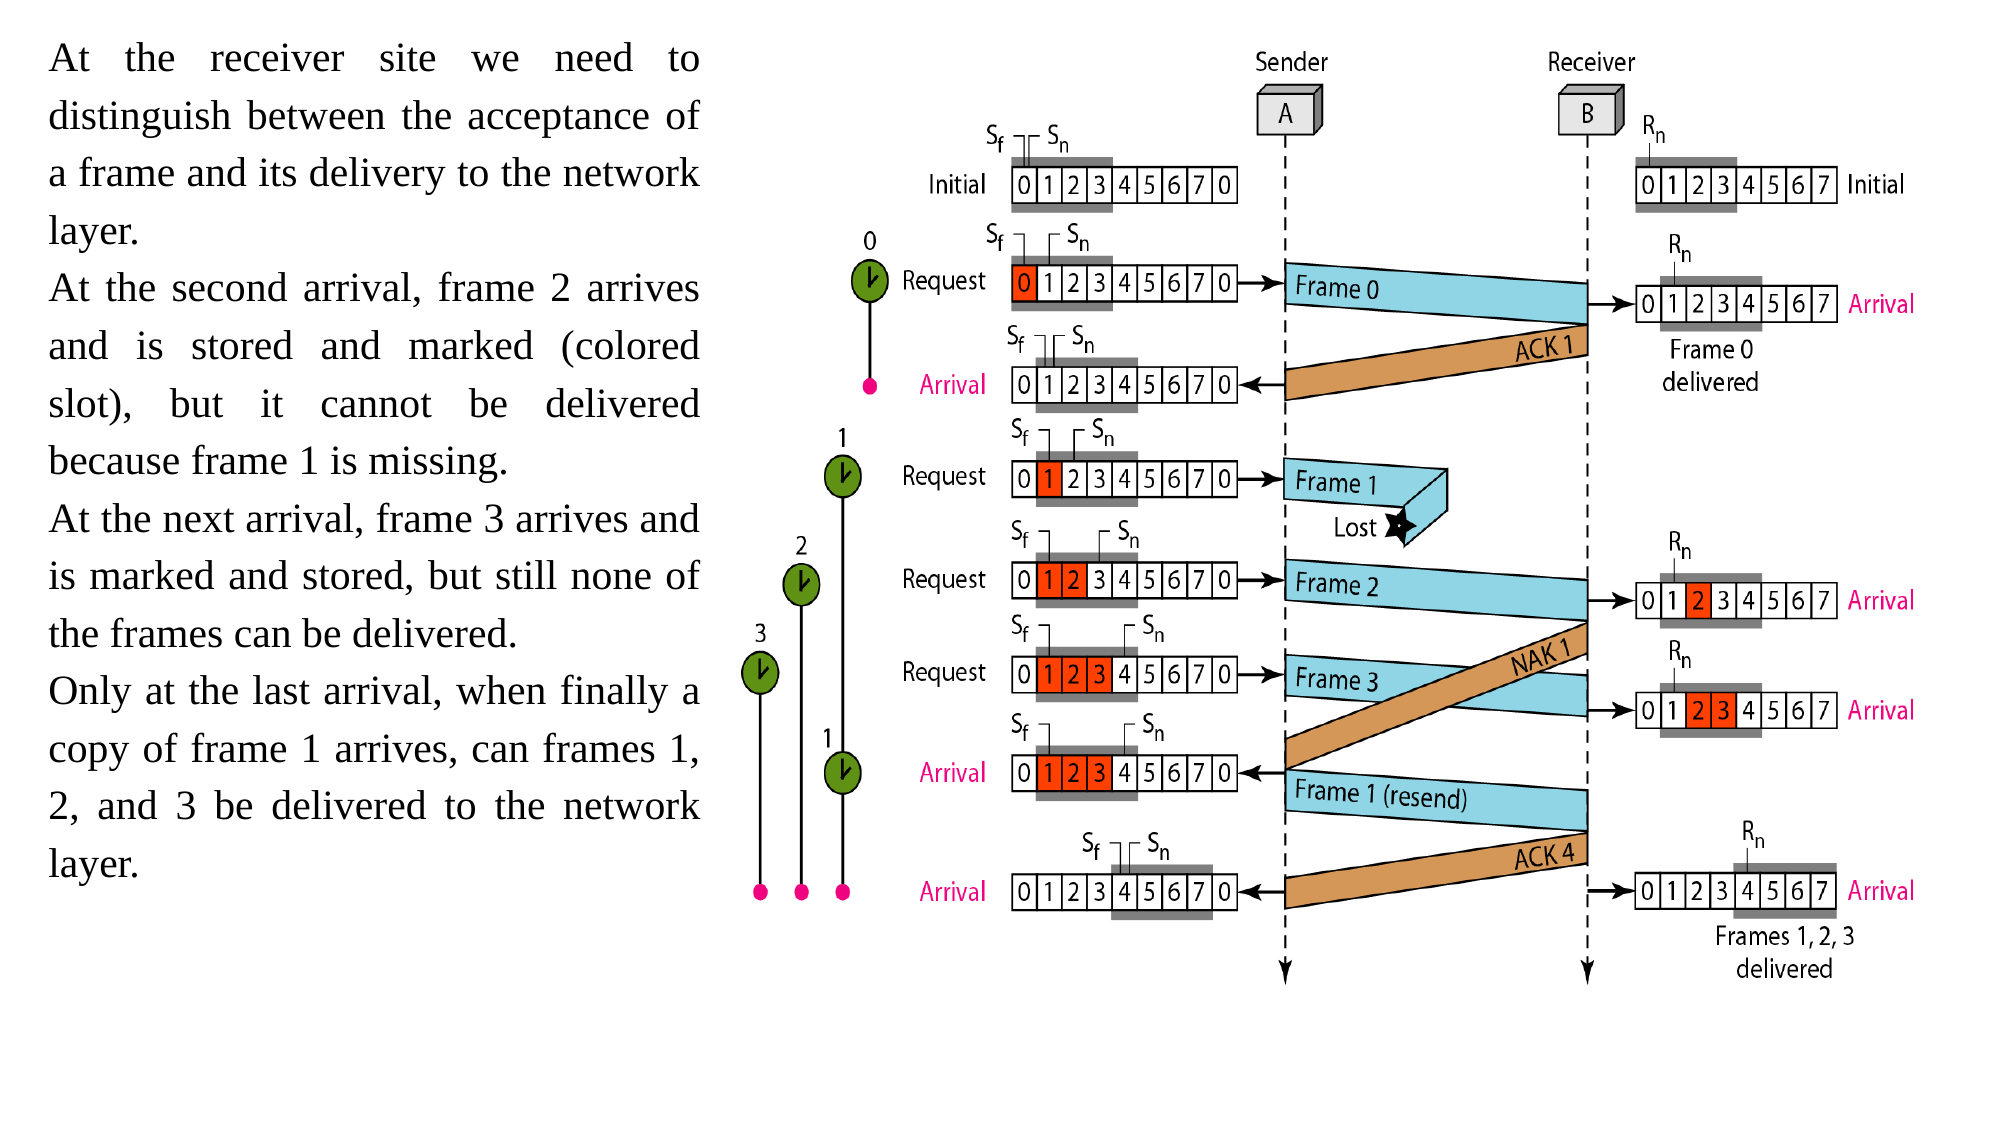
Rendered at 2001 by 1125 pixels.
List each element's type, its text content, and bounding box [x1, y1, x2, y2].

picture [741, 47, 1915, 985]
text_box At the receiver site we need to distinguish between the acceptance of a frame and its delivery to the network layer. At the second arrival, frame 2 arrives and is stored and marked (colored slot), but it cannot be delivered because frame 1 is missing. At the next arrival, frame 3 arrives and is marked and stored, but still none of the frames can be delivered. Only at the last arrival, when finally a copy of frame 1 arrives, can frames 1, 2, and 3 be delivered to the network layer. [33, 15, 716, 893]
